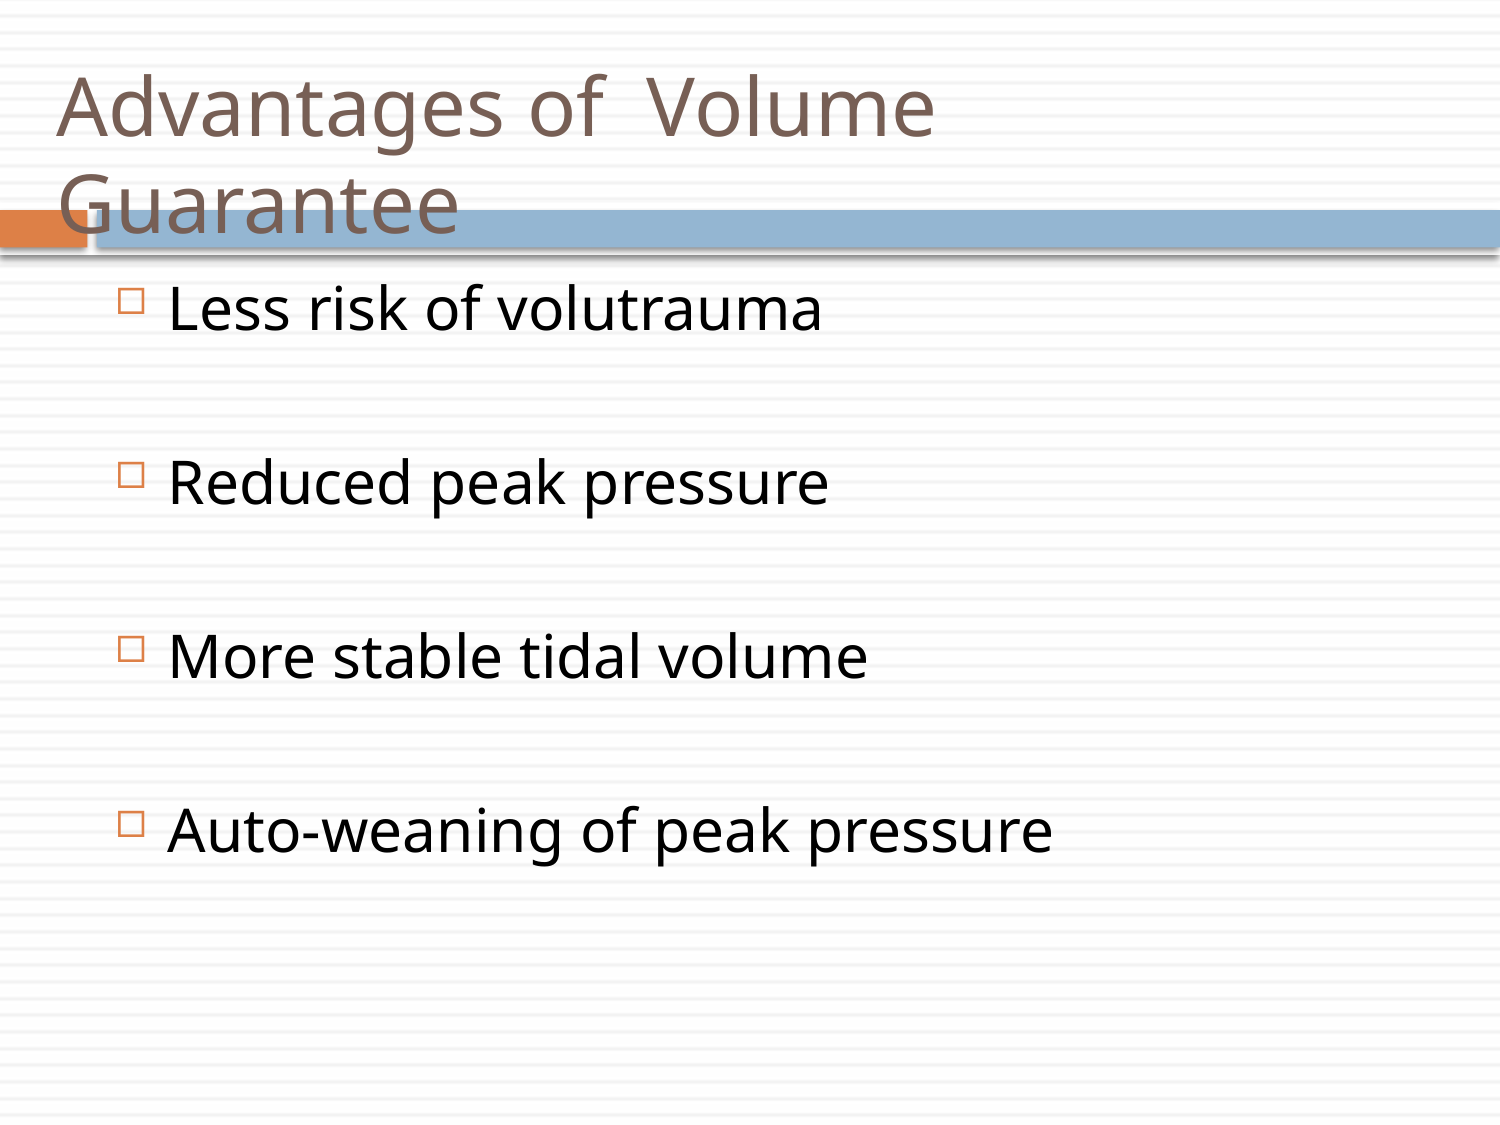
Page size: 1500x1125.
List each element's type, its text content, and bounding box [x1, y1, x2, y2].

list Less risk of volutrauma Reduced peak pressure More stable tidal volume Auto-weaning of peak pressure [100, 262, 1438, 1000]
title Advantages of Volume Guarantee [41, 46, 1140, 258]
